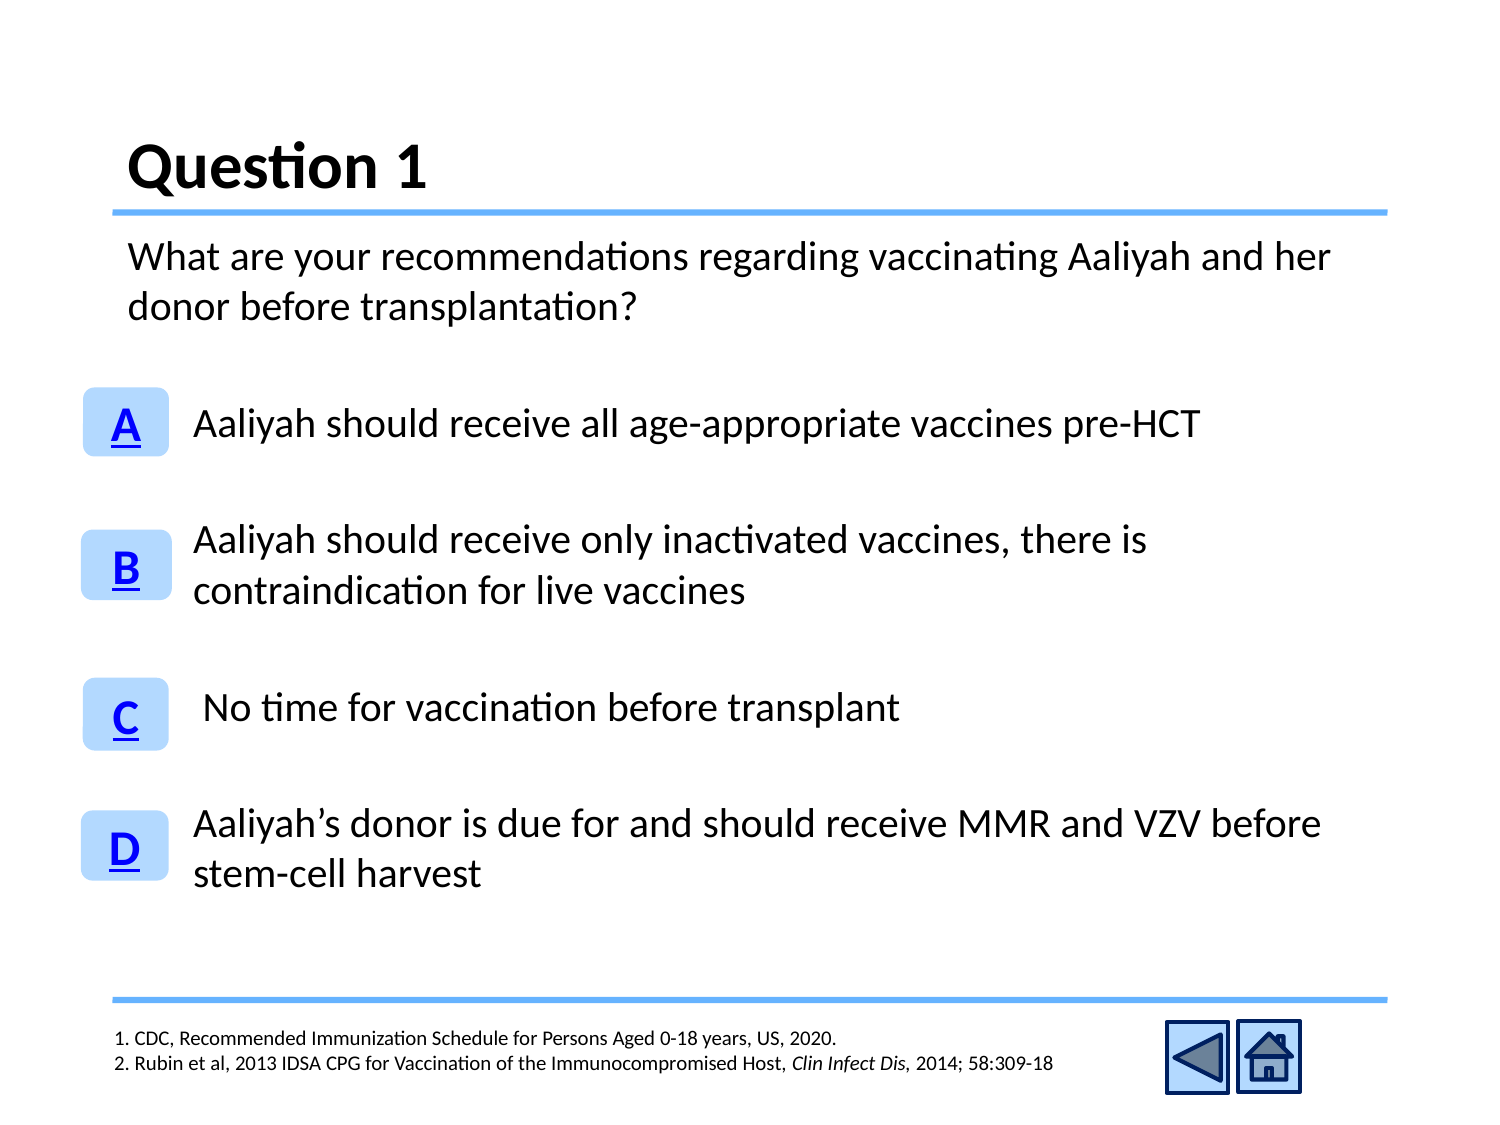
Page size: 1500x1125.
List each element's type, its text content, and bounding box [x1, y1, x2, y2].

text_box 1. CDC, Recommended Immunization Schedule for Persons Aged 0-18 years, US, 2020. 2. Rubin et al, 2013 IDSA CPG for Vaccination of the Immunocompromised Host, Clin Infect Dis, 2014; 58:309-18 [99, 1017, 1122, 1083]
text_box D [80, 810, 169, 881]
text_box A [82, 387, 169, 457]
text_box B [80, 529, 172, 601]
list What are your recommendations regarding vaccinating Aaliyah and her donor before transplantation? Aaliyah should receive all age-appropriate vaccines pre-HCT Aaliyah should receive only inactivated vaccines, there is contraindication for live vaccines No time for vaccination before transplant Aaliyah’s donor is due for and should receive MMR and VZV before stem-cell harvest [112, 220, 1388, 972]
title Question 1 [112, 58, 1388, 210]
text_box C [82, 677, 169, 751]
